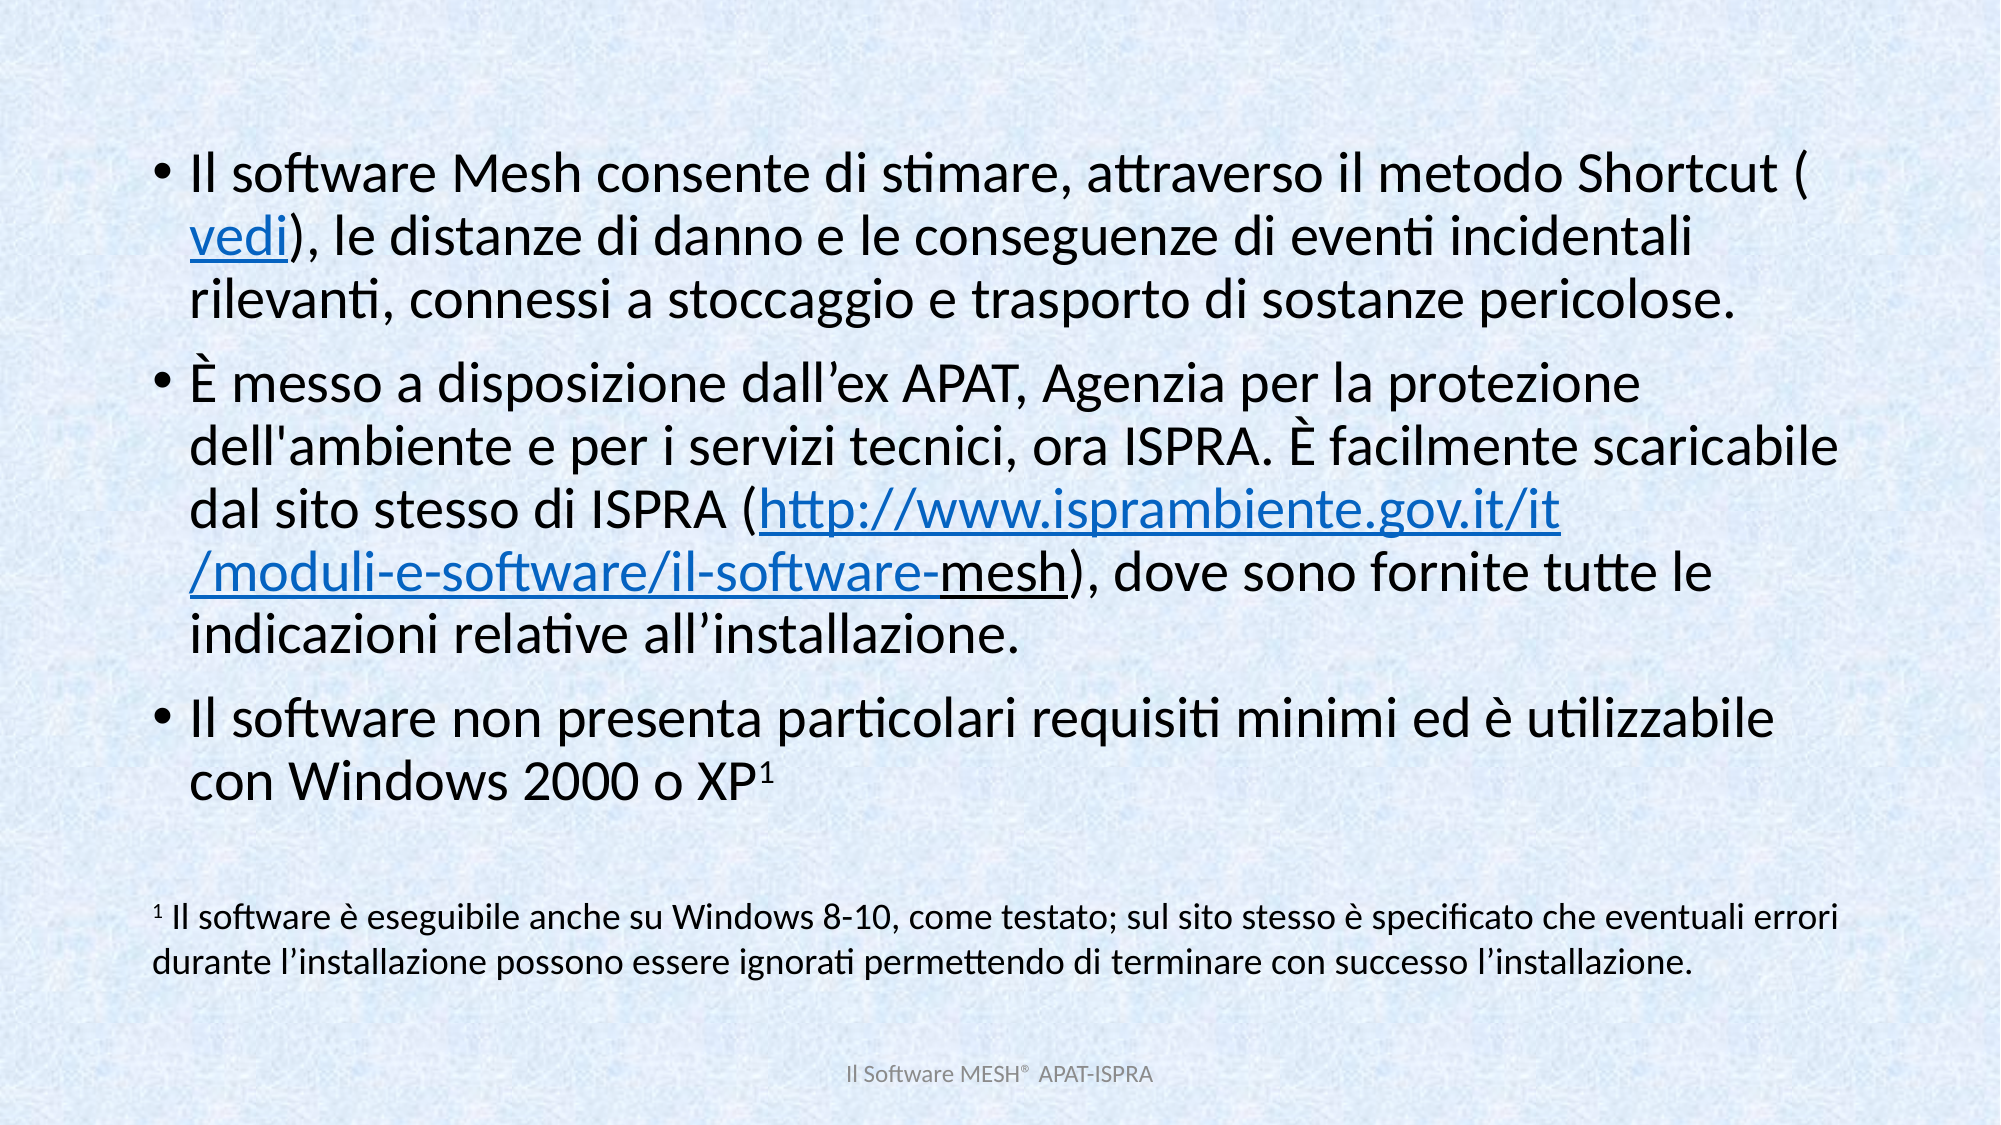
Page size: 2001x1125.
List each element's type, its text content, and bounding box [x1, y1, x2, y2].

footer Il Software MESH® APAT-ISPRA [662, 1042, 1338, 1103]
list Il software Mesh consente di stimare, attraverso il metodo Shortcut (vedi), le distanze di danno e le conseguenze di eventi incidentali rilevanti, connessi a stoccaggio e trasporto di sostanze pericolose. È messo a disposizione dall’ex APAT, Agenzia per la protezione dell'ambiente e per i servizi tecnici, ora ISPRA. È facilmente scaricabile dal sito stesso di ISPRA (http://www.isprambiente.gov.it/it/moduli-e-software/il-software-mesh), dove sono fornite tutte le indicazioni relative all’installazione. Il software non presenta particolari requisiti minimi ed è utilizzabile con Windows 2000 o XP1 [137, 134, 1863, 849]
text_box 1 Il software è eseguibile anche su Windows 8-10, come testato; sul sito stesso è specificato che eventuali errori durante l’installazione possono essere ignorati permettendo di terminare con successo l’installazione. [137, 884, 1863, 990]
